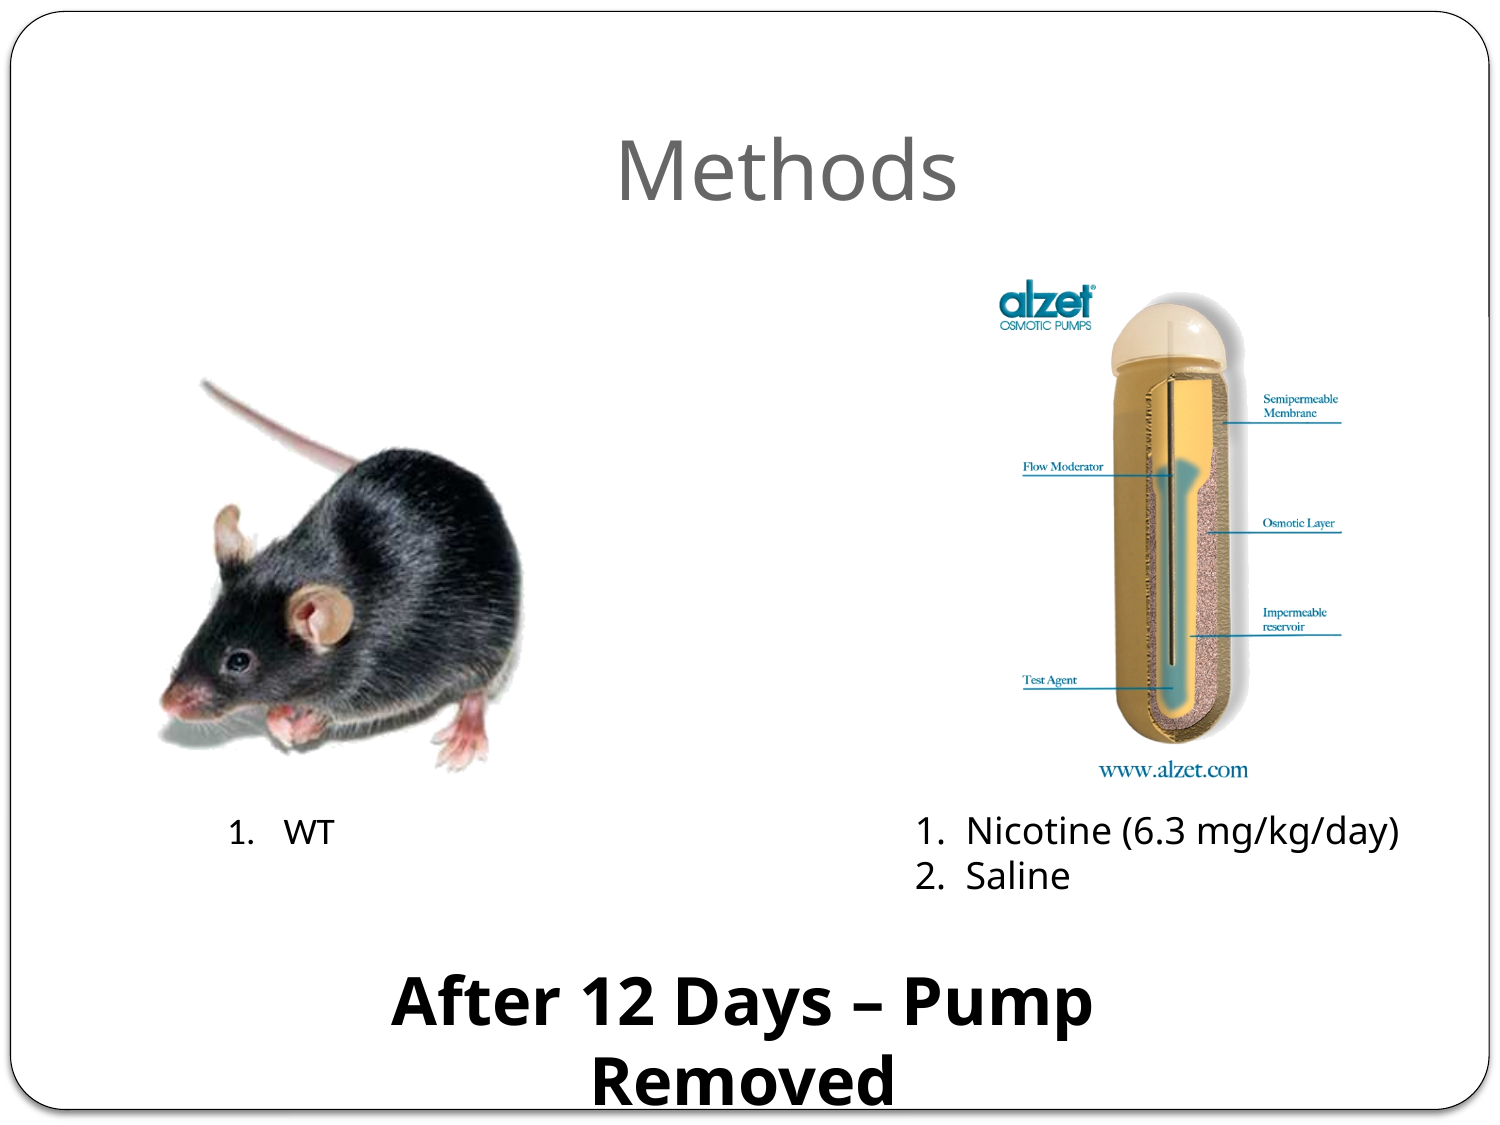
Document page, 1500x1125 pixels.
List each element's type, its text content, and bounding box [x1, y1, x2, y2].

text_box [25, 0, 76, 27]
picture [112, 374, 582, 782]
picture [974, 262, 1365, 813]
title Methods [150, 45, 1425, 233]
text_box After 12 Days – Pump Removed [224, 951, 1263, 1125]
text_box 1. Nicotine (6.3 mg/kg/day) 2. Saline [899, 799, 1425, 905]
text_box WT [212, 799, 438, 860]
